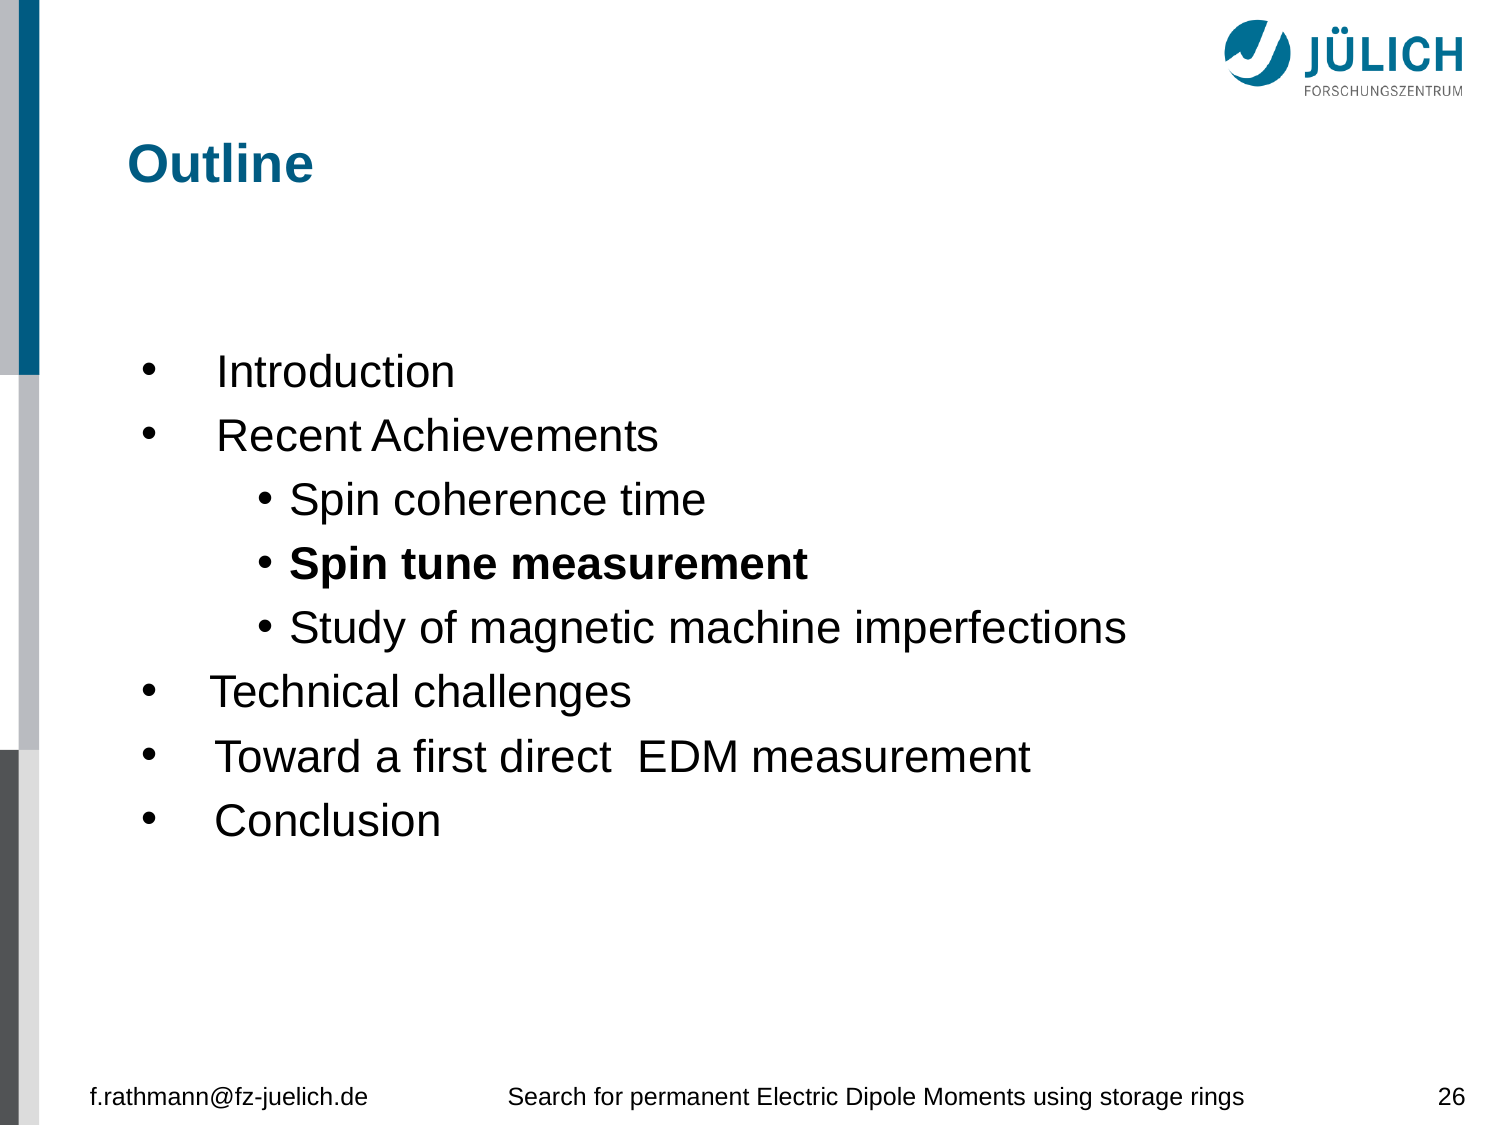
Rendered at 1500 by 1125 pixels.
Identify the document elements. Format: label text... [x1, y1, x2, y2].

slide_number 26 [1372, 1057, 1481, 1118]
title Outline [112, 104, 1388, 219]
footer Search for permanent Electric Dipole Moments using storage rings [413, 1057, 1341, 1118]
slide_number f.rathmann@fz-juelich.de [75, 1057, 402, 1118]
picture [1223, 18, 1462, 96]
